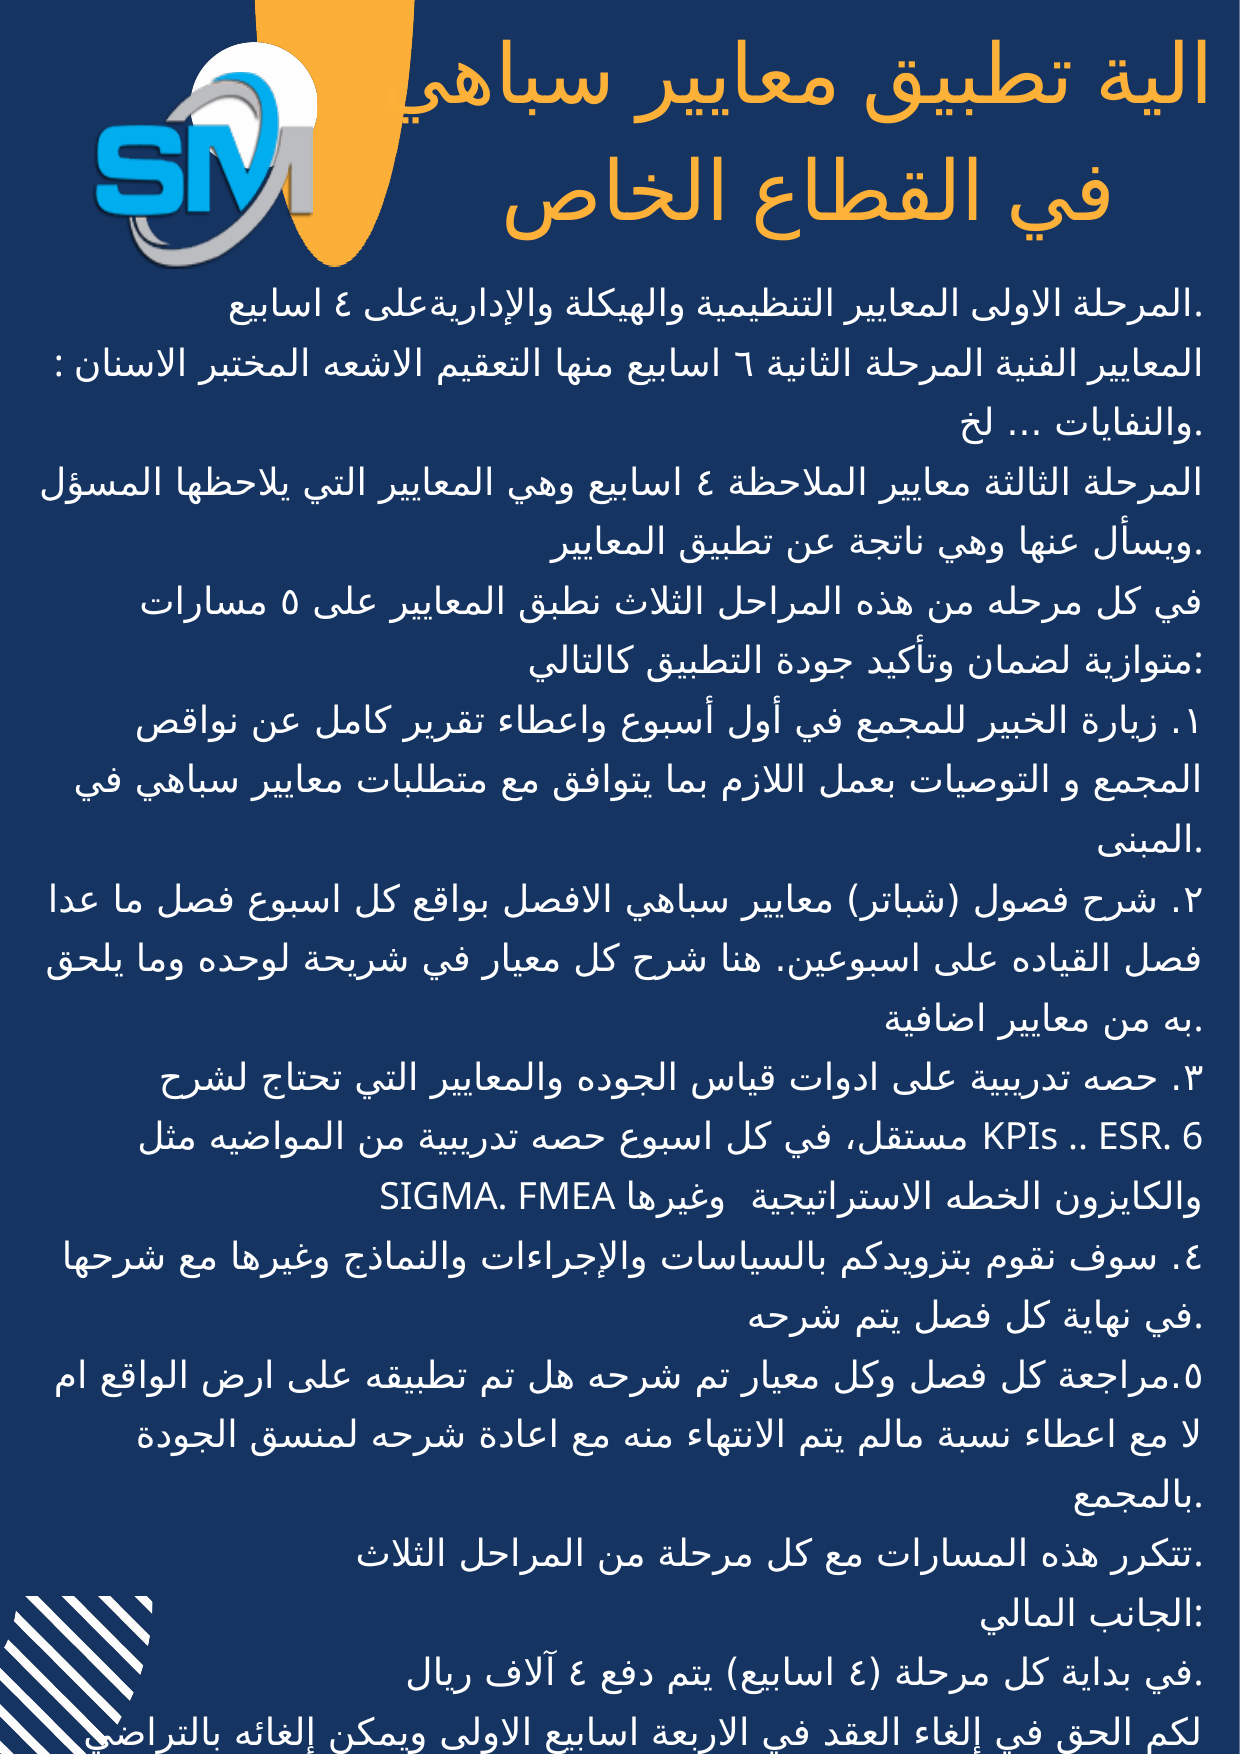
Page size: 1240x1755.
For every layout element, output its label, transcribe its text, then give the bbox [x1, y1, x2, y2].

text_box [78, 72, 313, 269]
text_box [253, 0, 416, 264]
text_box [190, 42, 318, 169]
text_box [0, 1596, 31, 1755]
text_box الية تطبيق معايير سباهي في القطاع الخاص [371, 3, 1225, 237]
text_box المرحلة الاولى المعايير التنظيمية والهيكلة والإداريةعلى ٤ اسابيع. : المعايير الفنية المرحلة الثانية ٦ اسابيع منها التعقيم الاشعه المختبر الاسنان والنفايات ... لخ. المرحلة الثالثة معايير الملاحظة ٤ اسابيع وهي المعايير التي يلاحظها المسؤل ويسأل عنها وهي ناتجة عن تطبيق المعايير. في كل مرحله من هذه المراحل الثلاث نطبق المعايير على ٥ مسارات متوازية لضمان وتأكيد جودة التطبيق كالتالي: ١. زيارة الخبير للمجمع في أول أسبوع واعطاء تقرير كامل عن نواقص المجمع و التوصيات بعمل اللازم بما يتوافق مع متطلبات معايير سباهي في المبنى. ٢. شرح فصول (شباتر) معايير سباهي الافصل بواقع كل اسبوع فصل ما عدا فصل القياده على اسبوعين. هنا شرح كل معيار في شريحة لوحده وما يلحق به من معايير اضافية. ٣. حصه تدريبية على ادوات قياس الجوده والمعايير التي تحتاج لشرح مستقل، في كل اسبوع حصه تدريبية من المواضيه مثل KPIs .. ESR. 6 SIGMA. FMEA والكايزون الخطه الاستراتيجية وغيرها ٤. سوف نقوم بتزويدكم بالسياسات والإجراءات والنماذج وغيرها مع شرحها في نهاية كل فصل يتم شرحه. ٥.مراجعة كل فصل وكل معيار تم شرحه هل تم تطبيقه على ارض الواقع ام لا مع اعطاء نسبة مالم يتم الانتهاء منه مع اعادة شرحه لمنسق الجودة بالمجمع. تتكرر هذه المسارات مع كل مرحلة من المراحل الثلاث. الجانب المالي: في بداية كل مرحلة (٤ اسابيع) يتم دفع ٤ آلاف ريال. لكم الحق في إلغاء العقد في الاربعة اسابيع الاولى ويمكن إلغائه بالتراضي لظروف احد الطرفين بعد ٤ اسابيع. أخيراً نحن معكم مستمرين حتى الحصول على اعتماد سباهي وعلى مسؤوليتنا ملاحظات مقيم سباهي فيما يخص المعايير، أما ملاحظات الاعمال الانشائية على المجمع. [31, 264, 1204, 1755]
